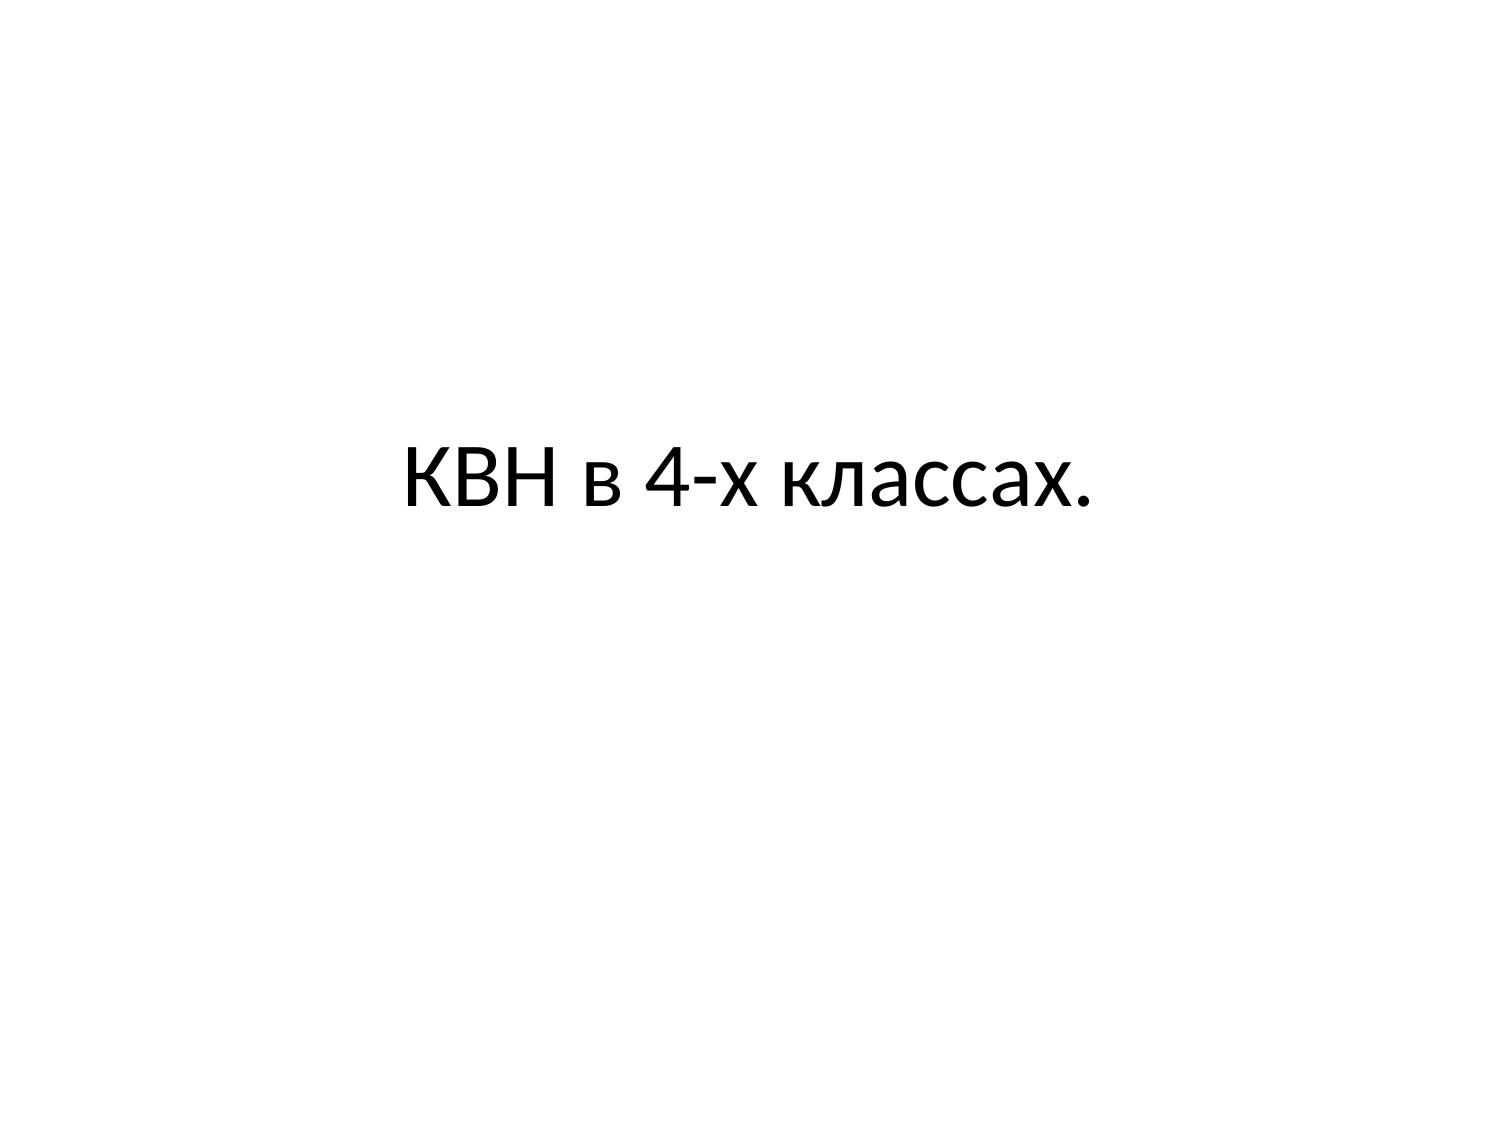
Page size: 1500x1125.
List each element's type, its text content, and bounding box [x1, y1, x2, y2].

title КВН в 4-х классах. [112, 349, 1388, 591]
